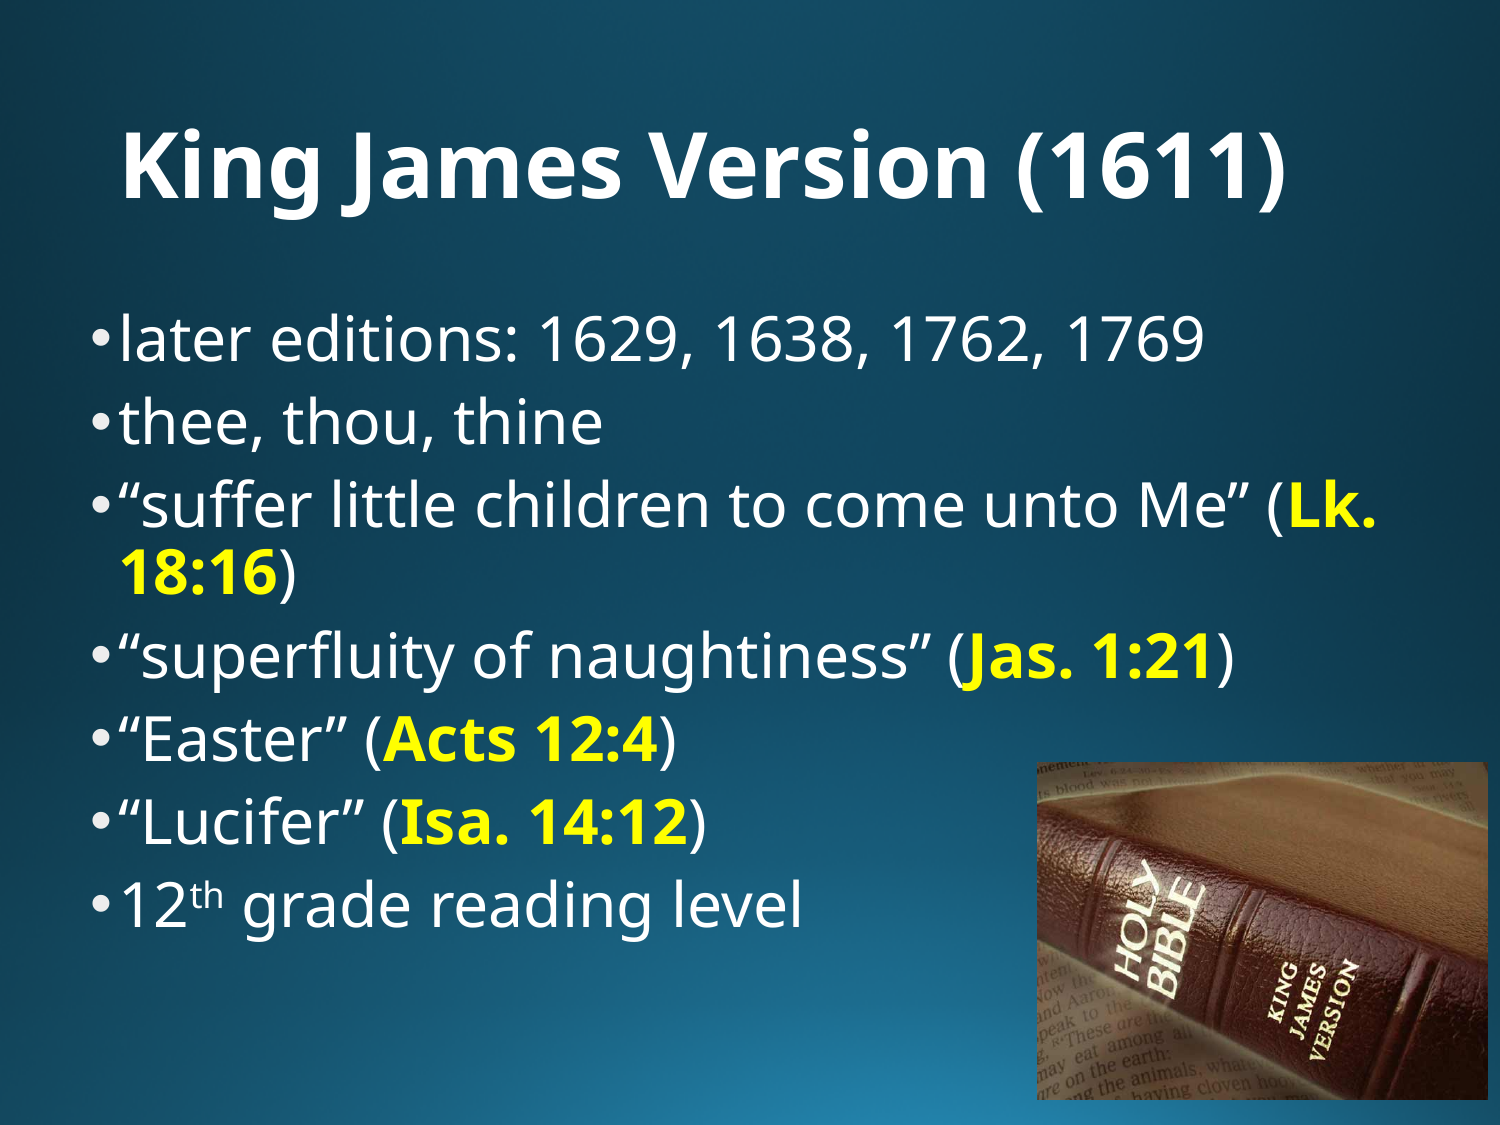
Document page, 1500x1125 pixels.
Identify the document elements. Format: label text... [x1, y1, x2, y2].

list later editions: 1629, 1638, 1762, 1769 thee, thou, thine “suffer little children to come unto Me” (Lk. 18:16) “superfluity of naughtiness” (Jas. 1:21) “Easter” (Acts 12:4) “Lucifer” (Isa. 14:12) 12th grade reading level [74, 299, 1475, 913]
picture [0, 0, 1500, 1125]
title King James Version (1611) [103, 59, 1397, 278]
